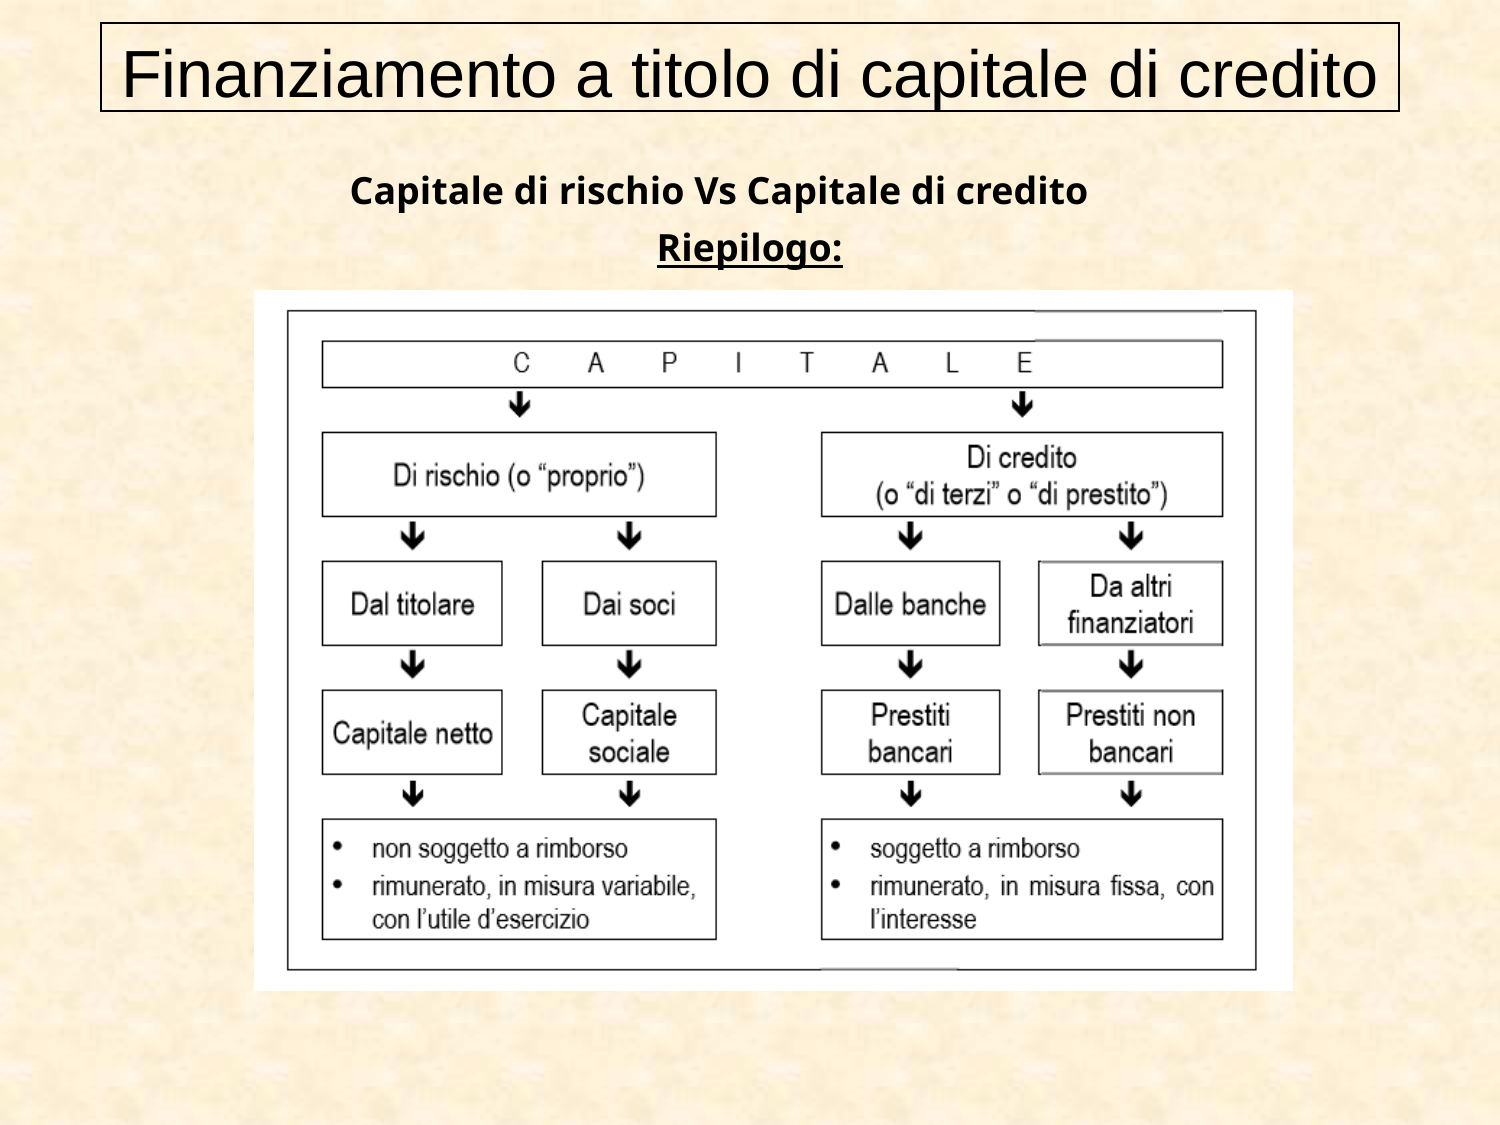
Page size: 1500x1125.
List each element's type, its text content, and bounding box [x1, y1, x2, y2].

text_box Capitale di rischio Vs Capitale di credito [334, 159, 1404, 220]
text_box Finanziamento a titolo di capitale di credito [100, 23, 1400, 111]
picture [0, 0, 1500, 42]
list Riepilogo: [58, 159, 1441, 888]
title [0, 42, 1500, 160]
picture [0, 160, 1500, 1125]
